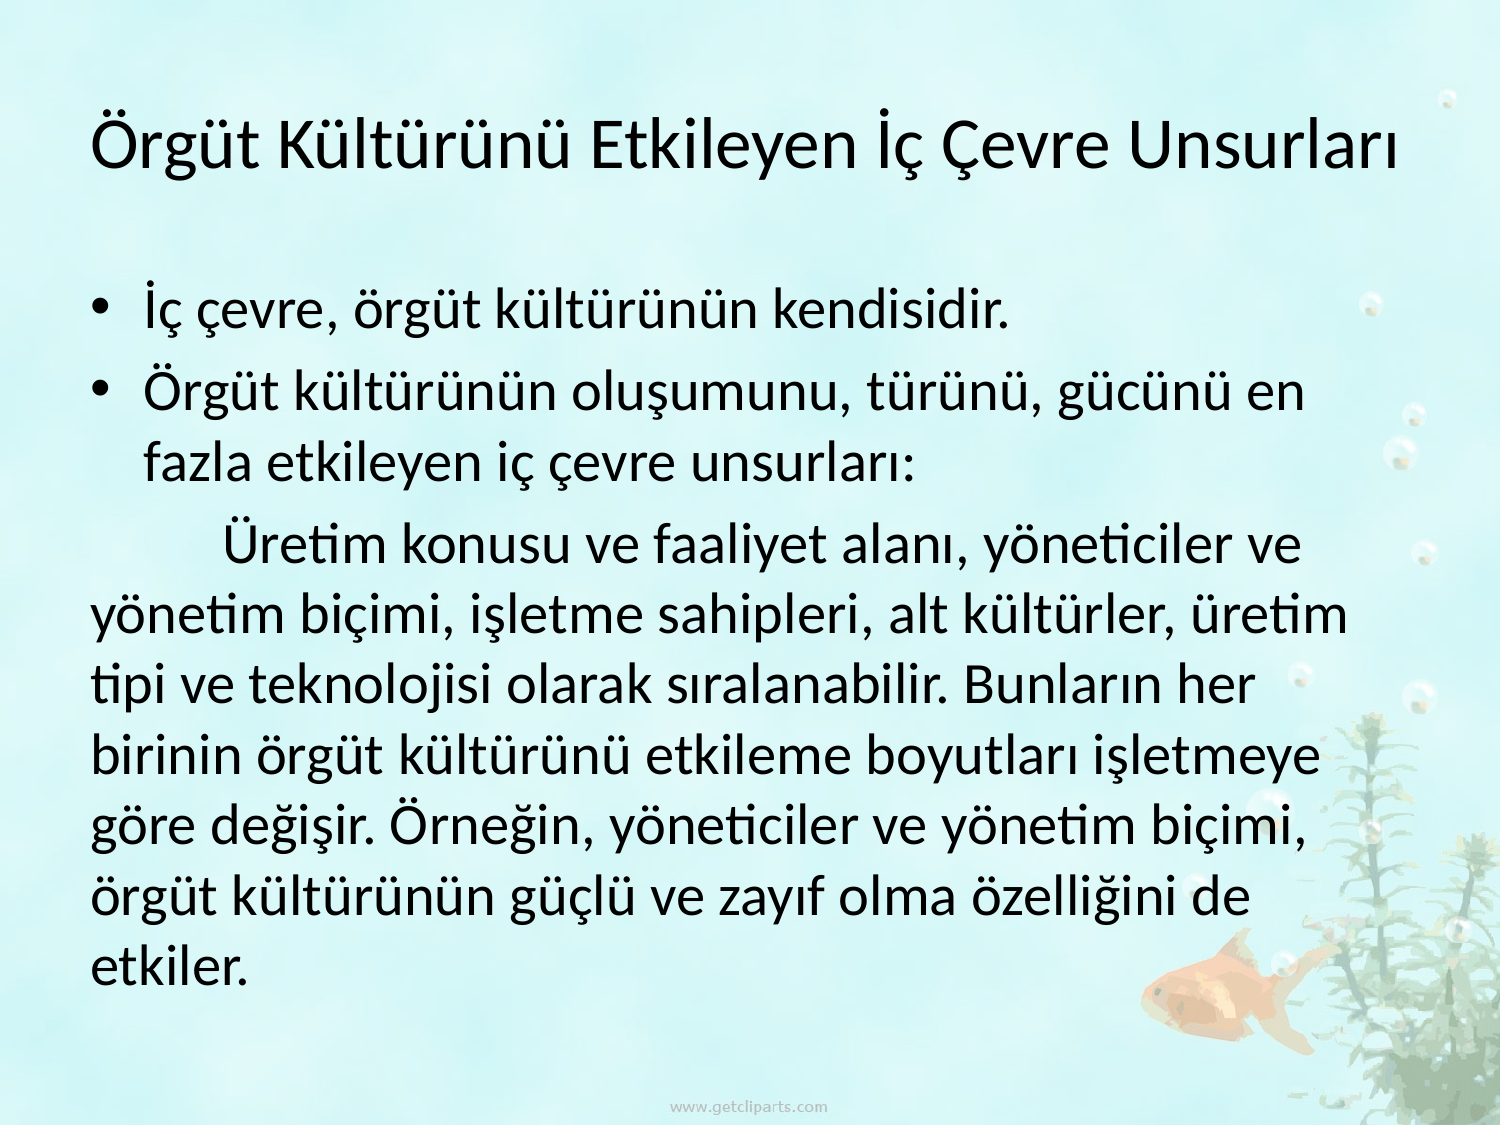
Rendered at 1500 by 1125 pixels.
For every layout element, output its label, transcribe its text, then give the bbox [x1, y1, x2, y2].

list İç çevre, örgüt kültürünün kendisidir. Örgüt kültürünün oluşumunu, türünü, gücünü en fazla etkileyen iç çevre unsurları: Üretim konusu ve faaliyet alanı, yöneticiler ve yönetim biçimi, işletme sahipleri, alt kültürler, üretim tipi ve teknolojisi olarak sıralanabilir. Bunların her birinin örgüt kültürünü etkileme boyutları işletmeye göre değişir. Örneğin, yöneticiler ve yönetim biçimi, örgüt kültürünün güçlü ve zayıf olma özelliğini de etkiler. [75, 262, 1425, 1005]
title Örgüt Kültürünü Etkileyen İç Çevre Unsurları [75, 45, 1425, 233]
